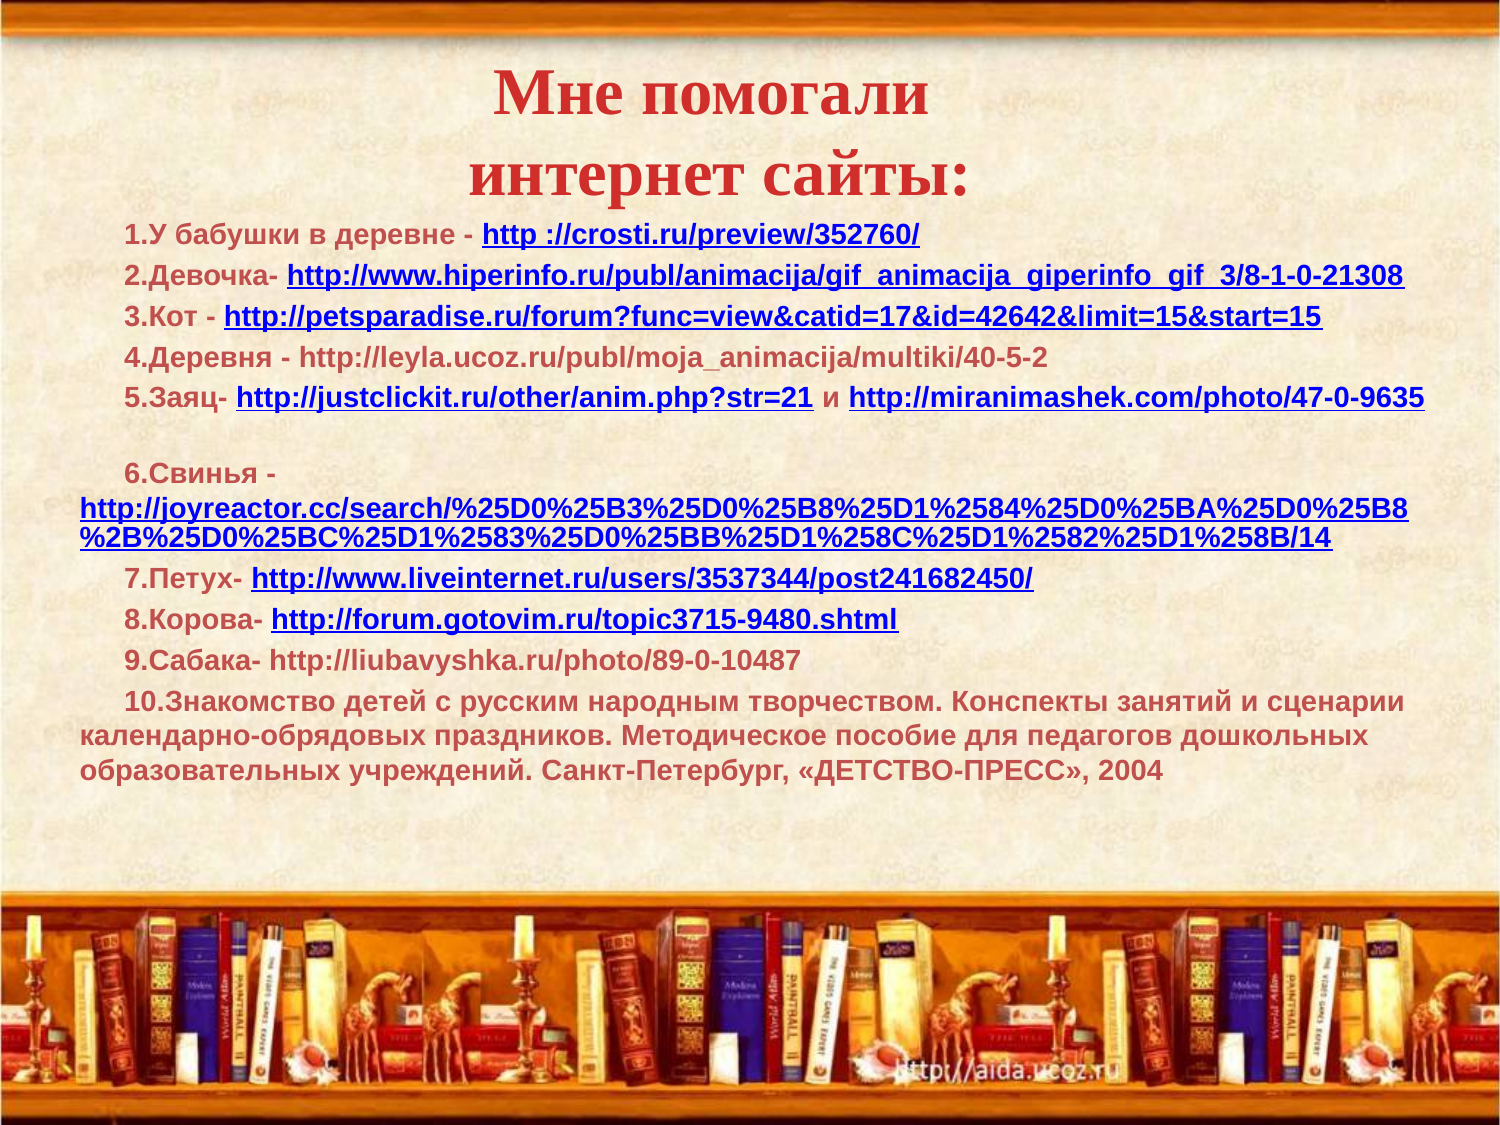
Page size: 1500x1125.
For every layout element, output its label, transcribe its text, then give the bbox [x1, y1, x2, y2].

picture [0, 0, 1500, 1125]
text_box У бабушки в деревне - http ://crosti.ru/preview/352760/ Девочка- http://www.hiperinfo.ru/publ/animacija/gif_animacija_giperinfo_gif_3/8-1-0-21308 Кот - http://petsparadise.ru/forum?func=view&catid=17&id=42642&limit=15&start=15 Деревня - http://leyla.ucoz.ru/publ/moja_animacija/multiki/40-5-2 Заяц- http://justclickit.ru/other/anim.php?str=21 и http://miranimashek.com/photo/47-0-9635 Свинья - http://joyreactor.cc/search/%25D0%25B3%25D0%25B8%25D1%2584%25D0%25BA%25D0%25B8%2B%25D0%25BC%25D1%2583%25D0%25BB%25D1%258C%25D1%2582%25D1%258B/14 Петух- http://www.liveinternet.ru/users/3537344/post241682450/ Корова- http://forum.gotovim.ru/topic3715-9480.shtml Сабака- http://liubavyshka.ru/photo/89-0-10487 Знакомство детей с русским народным творчеством. Конспекты занятий и сценарии календарно-обрядовых праздников. Методическое пособие для педагогов дошкольных образовательных учреждений. Санкт-Петербург, «ДЕТСТВО-ПРЕСС», 2004 [29, 208, 1447, 799]
title Мне помогали интернет сайты: [65, 51, 1376, 175]
